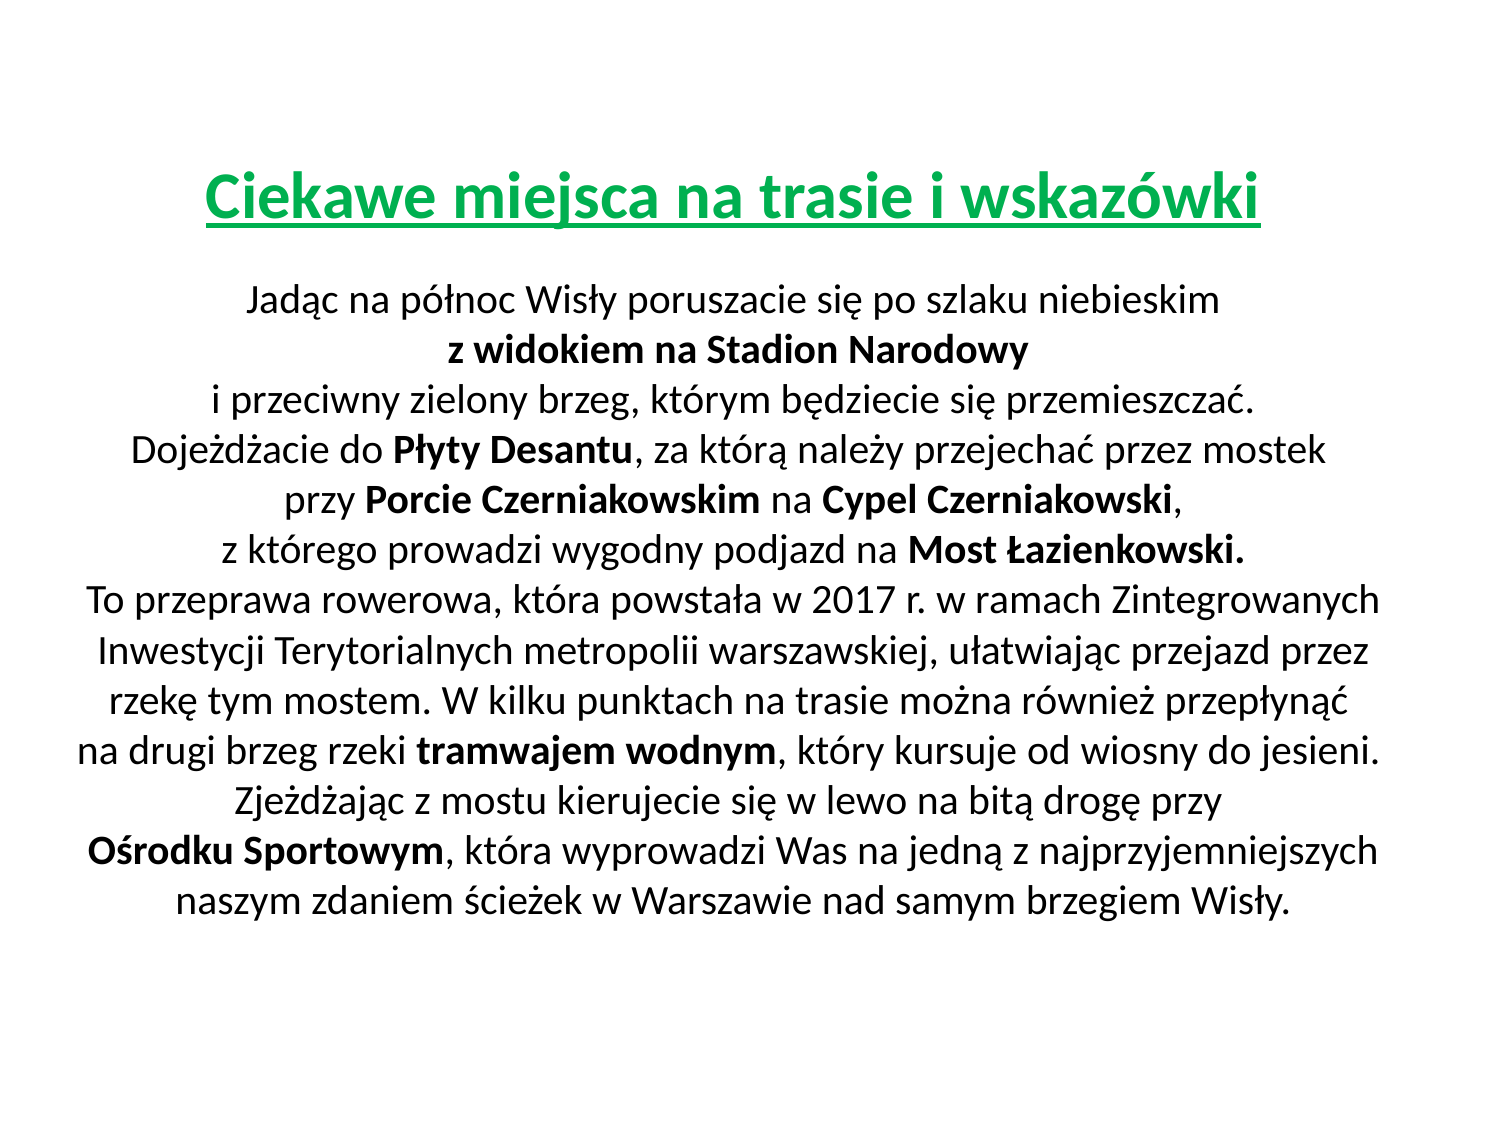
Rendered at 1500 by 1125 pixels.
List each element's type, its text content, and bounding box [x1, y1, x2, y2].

title Ciekawe miejsca na trasie i wskazówki Jadąc na północ Wisły poruszacie się po szlaku niebieskim z widokiem na Stadion Narodowy i przeciwny zielony brzeg, którym będziecie się przemieszczać. Dojeżdżacie do Płyty Desantu, za którą należy przejechać przez mostek przy Porcie Czerniakowskim na Cypel Czerniakowski, z którego prowadzi wygodny podjazd na Most Łazienkowski. To przeprawa rowerowa, która powstała w 2017 r. w ramach Zintegrowanych Inwestycji Terytorialnych metropolii warszawskiej, ułatwiając przejazd przez rzekę tym mostem. W kilku punktach na trasie można również przepłynąć na drugi brzeg rzeki tramwajem wodnym, który kursuje od wiosny do jesieni. Zjeżdżając z mostu kierujecie się w lewo na bitą drogę przy Ośrodku Sportowym, która wyprowadzi Was na jedną z najprzyjemniejszych naszym zdaniem ścieżek w Warszawie nad samym brzegiem Wisły. [58, 468, 1409, 657]
